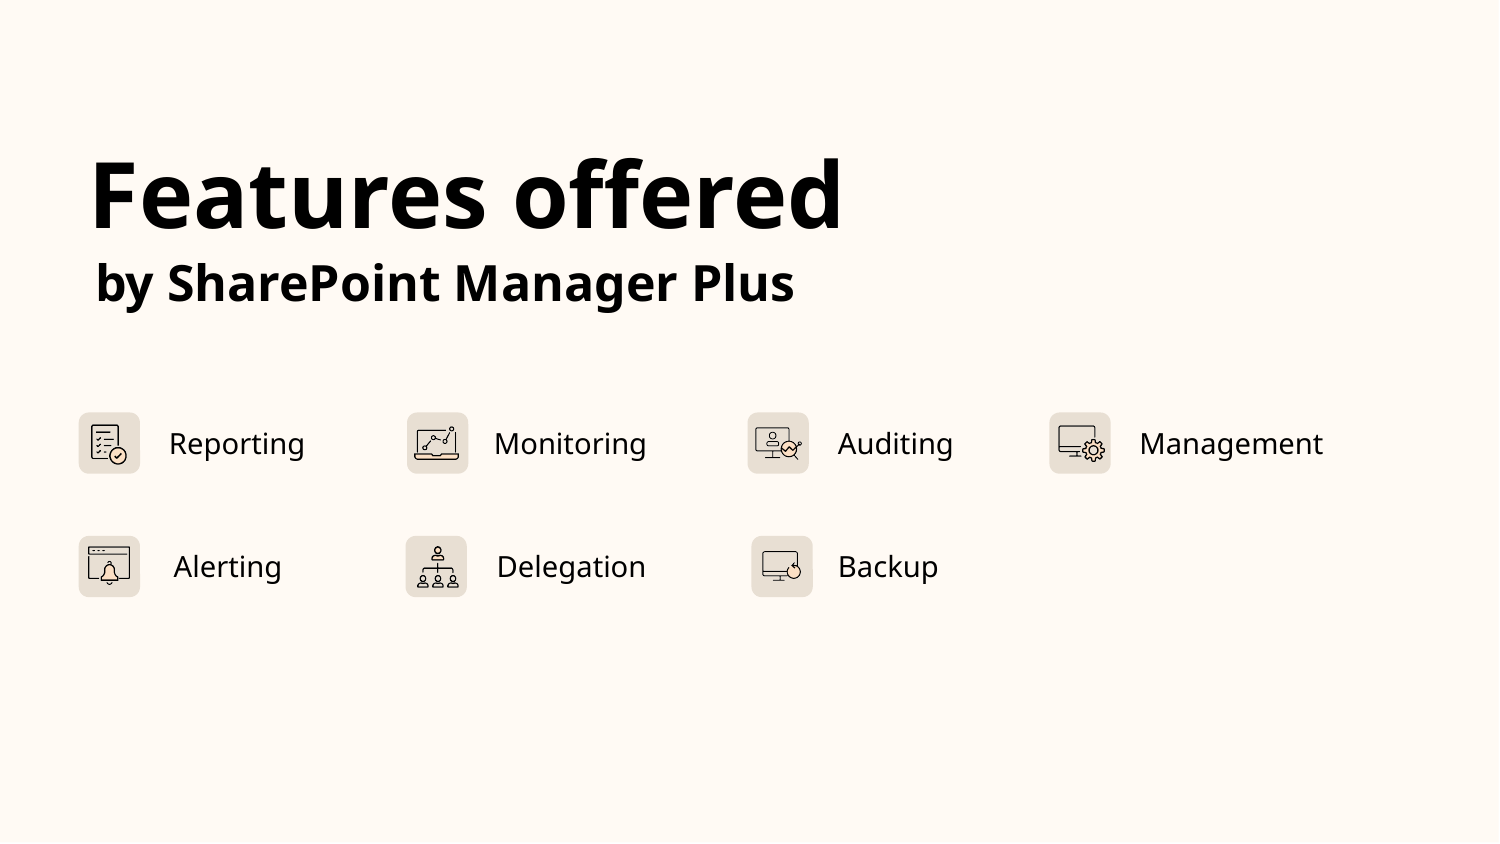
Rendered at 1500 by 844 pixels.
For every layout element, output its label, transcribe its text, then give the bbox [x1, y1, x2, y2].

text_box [747, 412, 810, 474]
picture [762, 551, 801, 582]
text_box [404, 535, 468, 598]
text_box Monitoring [478, 417, 742, 468]
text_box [1049, 412, 1111, 474]
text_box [406, 412, 469, 474]
text_box Backup [822, 540, 1135, 592]
text_box by SharePoint Manager Plus [79, 243, 945, 319]
picture [88, 546, 130, 586]
text_box Alerting [158, 540, 406, 592]
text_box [78, 412, 141, 474]
text_box Auditing [1115, 417, 1123, 468]
title Features offered [73, 114, 1130, 271]
text_box [750, 535, 814, 598]
picture [416, 546, 459, 588]
text_box Alerting [467, 540, 471, 592]
text_box Auditing [822, 417, 1044, 468]
text_box Management [1123, 417, 1437, 468]
text_box Delegation [480, 540, 751, 592]
text_box Reporting [153, 417, 401, 468]
text_box [77, 535, 141, 598]
